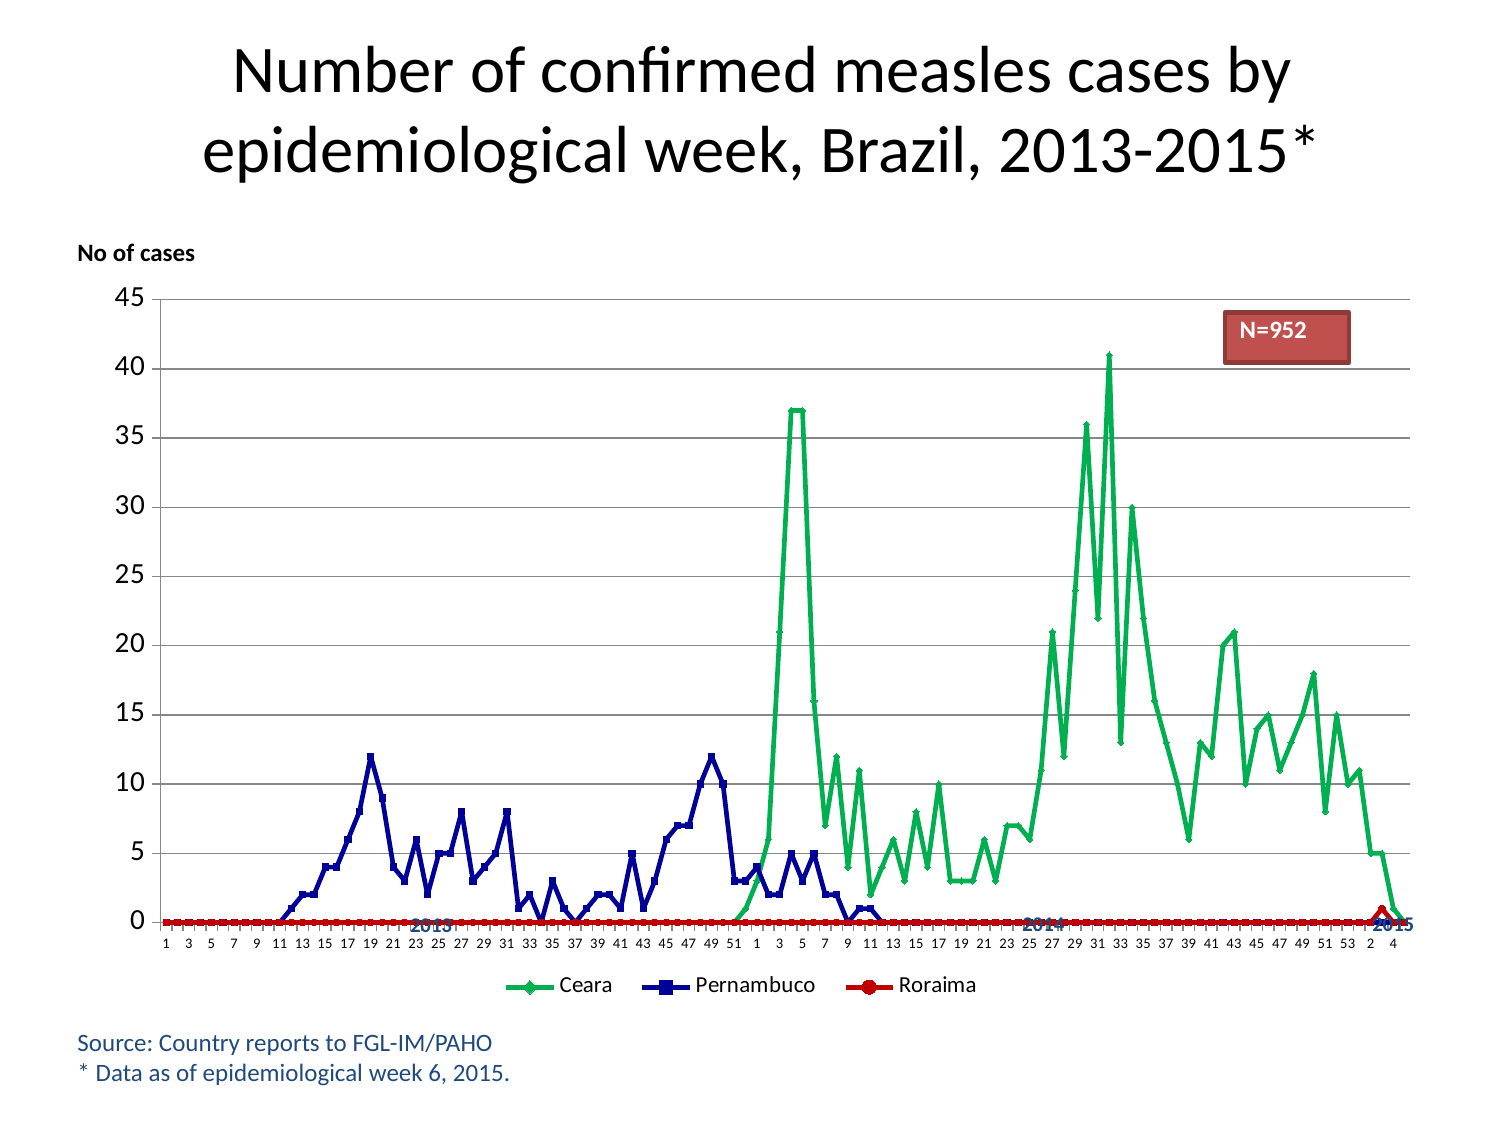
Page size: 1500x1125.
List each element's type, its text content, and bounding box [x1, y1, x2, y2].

chart [87, 269, 1438, 1013]
text_box Source: Country reports to FGL-IM/PAHO * Data as of epidemiological week 6, 2015. [62, 1012, 600, 1100]
text_box No of cases [62, 229, 238, 275]
title Number of confirmed measles cases by epidemiological week, Brazil, 2013-2015* [87, 12, 1438, 200]
